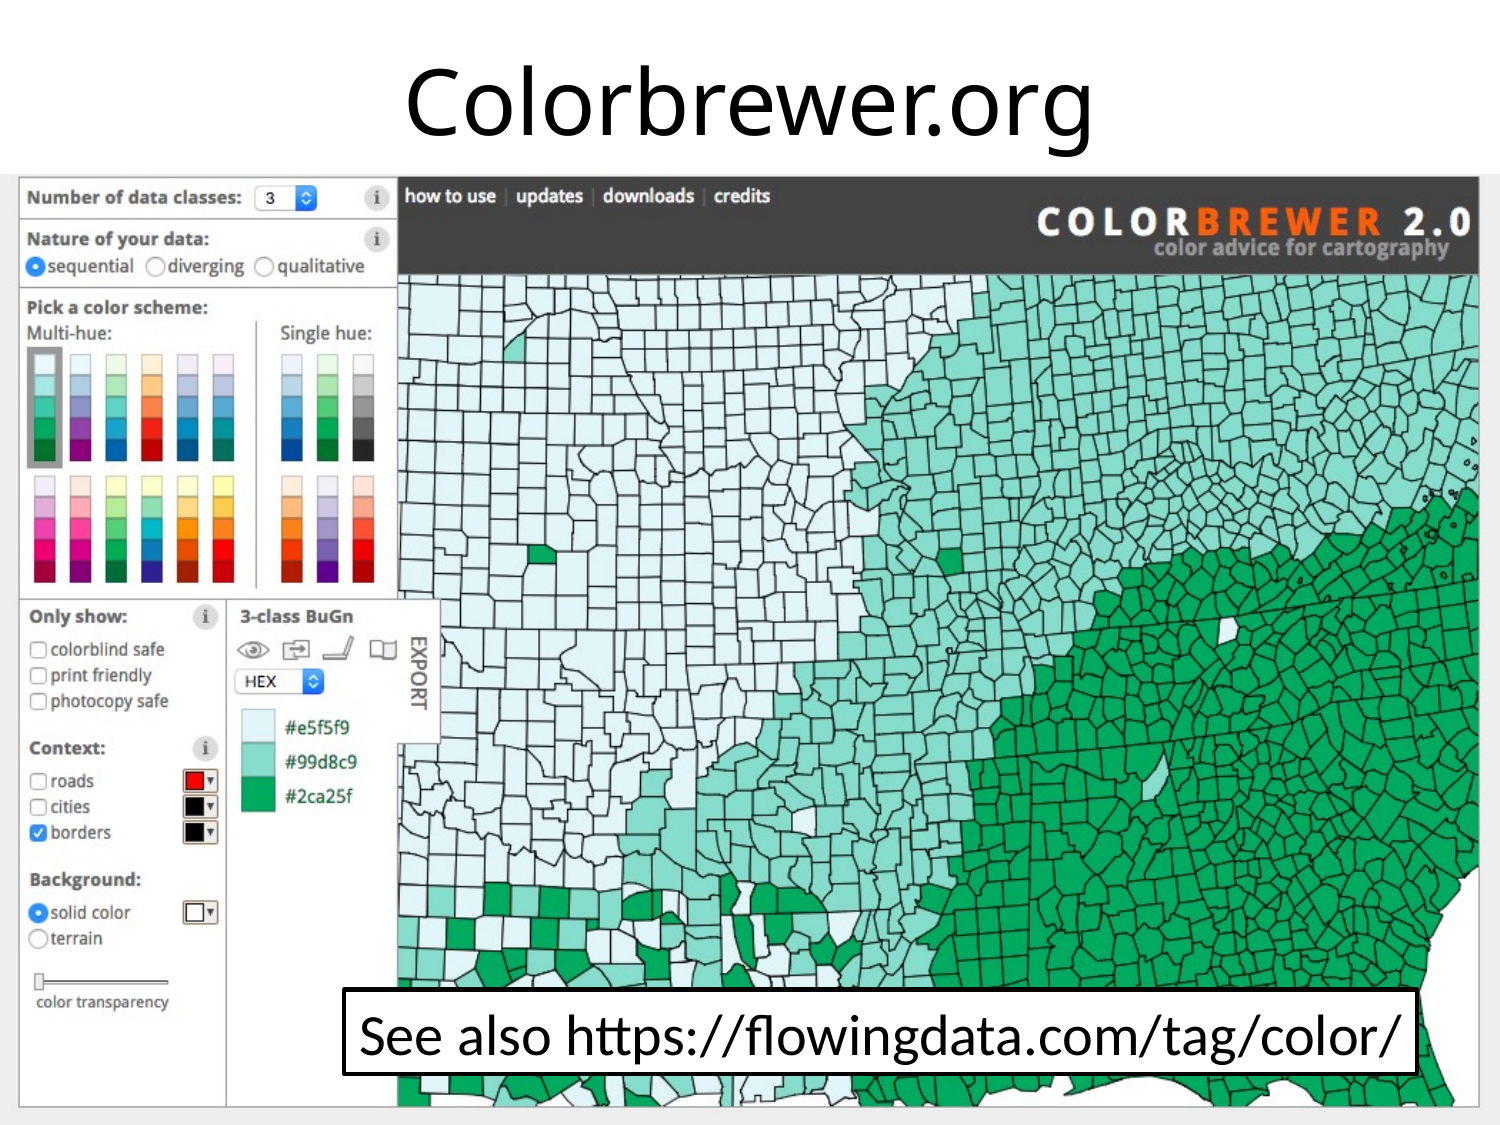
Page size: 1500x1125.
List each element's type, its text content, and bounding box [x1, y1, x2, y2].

picture [0, 174, 1500, 1125]
title Colorbrewer.org [75, 5, 1425, 173]
